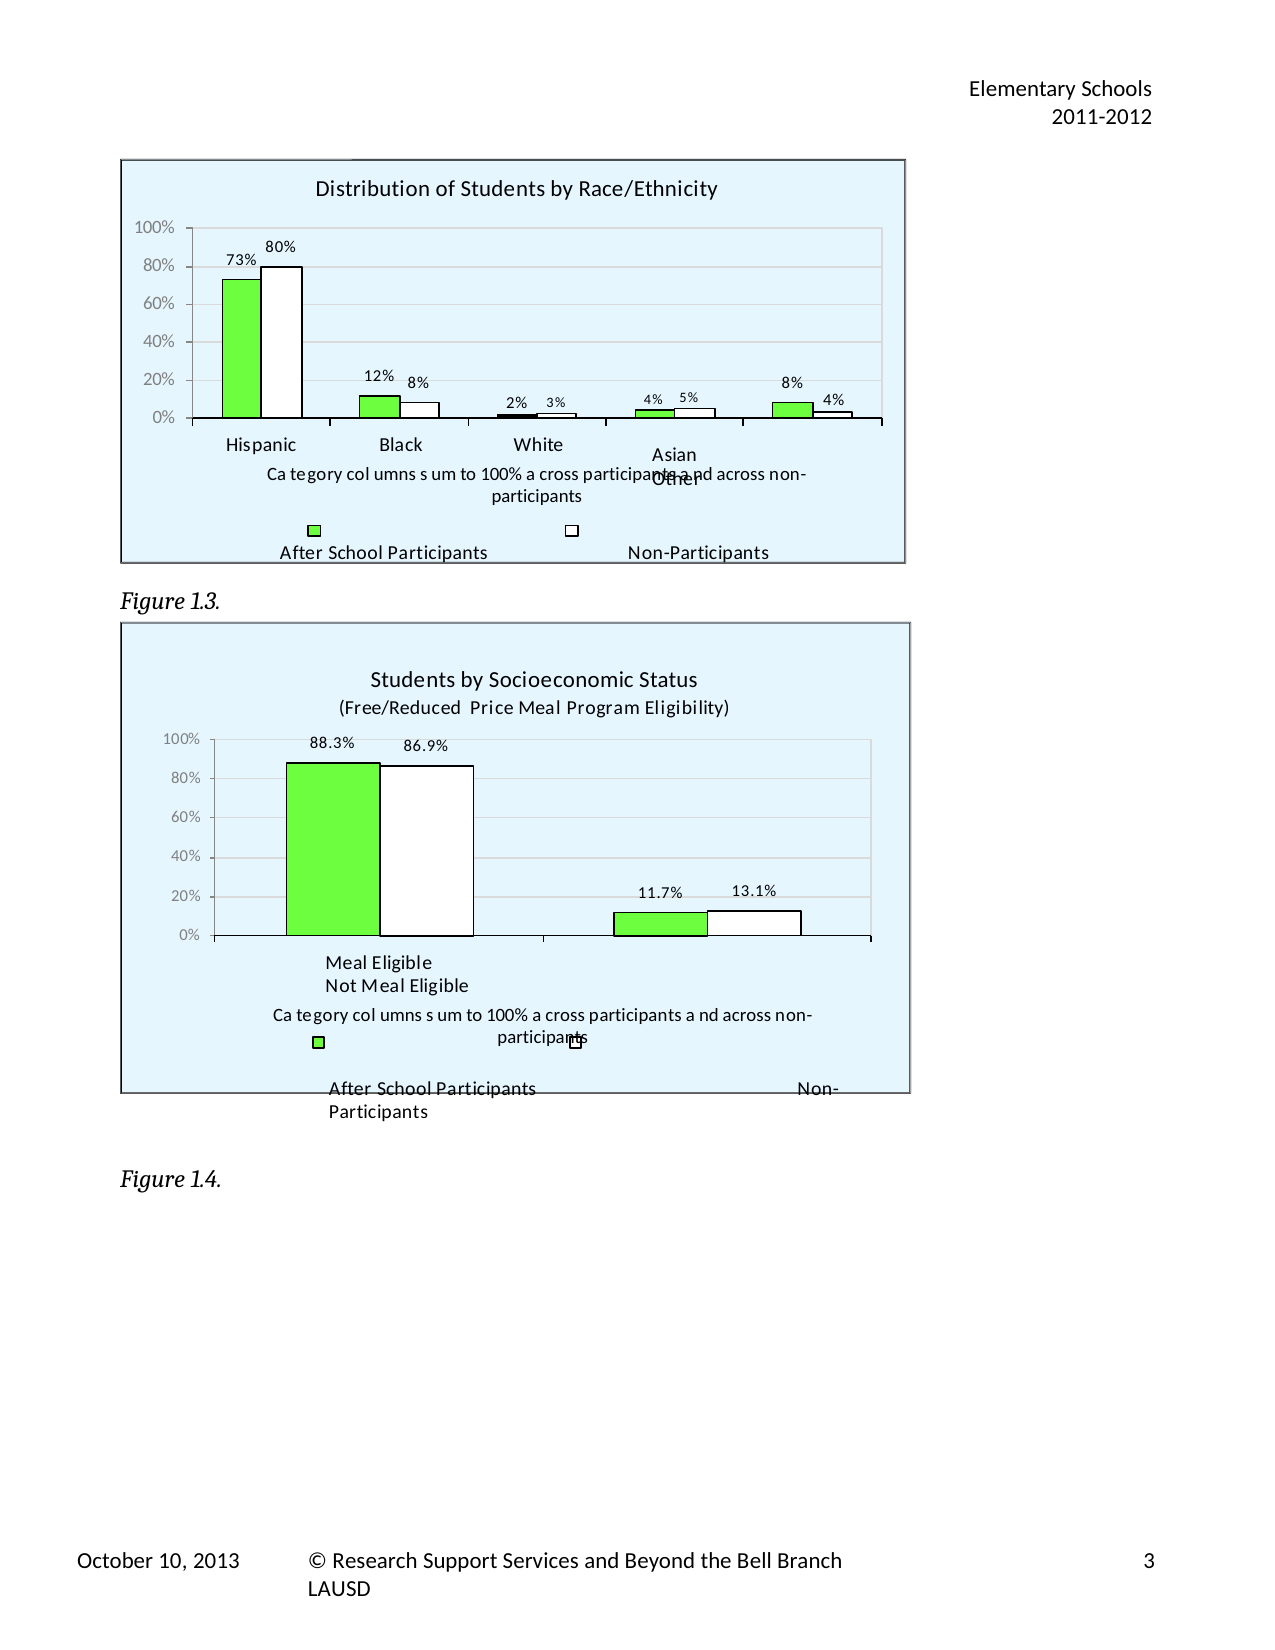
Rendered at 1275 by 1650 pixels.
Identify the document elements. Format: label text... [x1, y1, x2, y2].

text_box 100% [160, 727, 202, 748]
text_box [286, 762, 380, 923]
text_box [122, 161, 904, 561]
text_box [707, 910, 802, 923]
text_box 11.7% [635, 882, 686, 903]
text_box [359, 396, 400, 417]
footer October 10, 2013 [75, 1545, 257, 1650]
text_box 60% 40% 20% 0% [141, 290, 178, 428]
text_box [400, 402, 440, 417]
text_box [613, 912, 707, 923]
text_box Hispanic Black White [223, 432, 564, 456]
text_box [845, 411, 853, 417]
text_box 4% 5% 4% Asian Other [641, 380, 845, 490]
text_box 80% 60% 40% [169, 766, 203, 866]
text_box Ca tegory col umns s um to 100% a cross participants a nd across non-participants After School Participants Non-Participants Figure 1.3. Students by Socioeconomic Status (Free/Reduced Price Meal Program Eligibility) [117, 461, 842, 719]
text_box [537, 413, 577, 417]
text_box 12% [361, 364, 397, 385]
text_box [120, 621, 912, 1094]
text_box [122, 624, 909, 1092]
text_box 0% Meal Eligible Not Meal Eligible Ca tegory col umns s um to 100% a cross participants a nd across non-participants After School Participants Non-Participants Figure 1.4. [117, 923, 848, 1193]
text_box [193, 228, 882, 417]
text_box 73% [223, 249, 260, 270]
text_box [379, 765, 474, 923]
text_box 8% [779, 371, 806, 393]
text_box 80% [263, 235, 299, 256]
text_box 86.9% [401, 734, 451, 755]
text_box [215, 739, 872, 935]
text_box 88.3% [307, 731, 357, 752]
text_box 100% 80% [131, 214, 178, 275]
text_box 13.1% [729, 879, 779, 900]
text_box [635, 410, 641, 417]
text_box [222, 279, 261, 417]
slide_number 3 [1127, 1545, 1160, 1650]
text_box 8% [405, 372, 432, 393]
text_box [261, 267, 302, 417]
text_box Elementary Schools 2011-2012 Distribution of Students by Race/Ethnicity [313, 73, 1154, 201]
text_box 20% [169, 884, 203, 905]
text_box [120, 158, 907, 564]
text_box 2% 3% [504, 383, 570, 414]
slide_number © Research Support Services and Beyond the Bell Branch LAUSD [305, 1545, 909, 1650]
